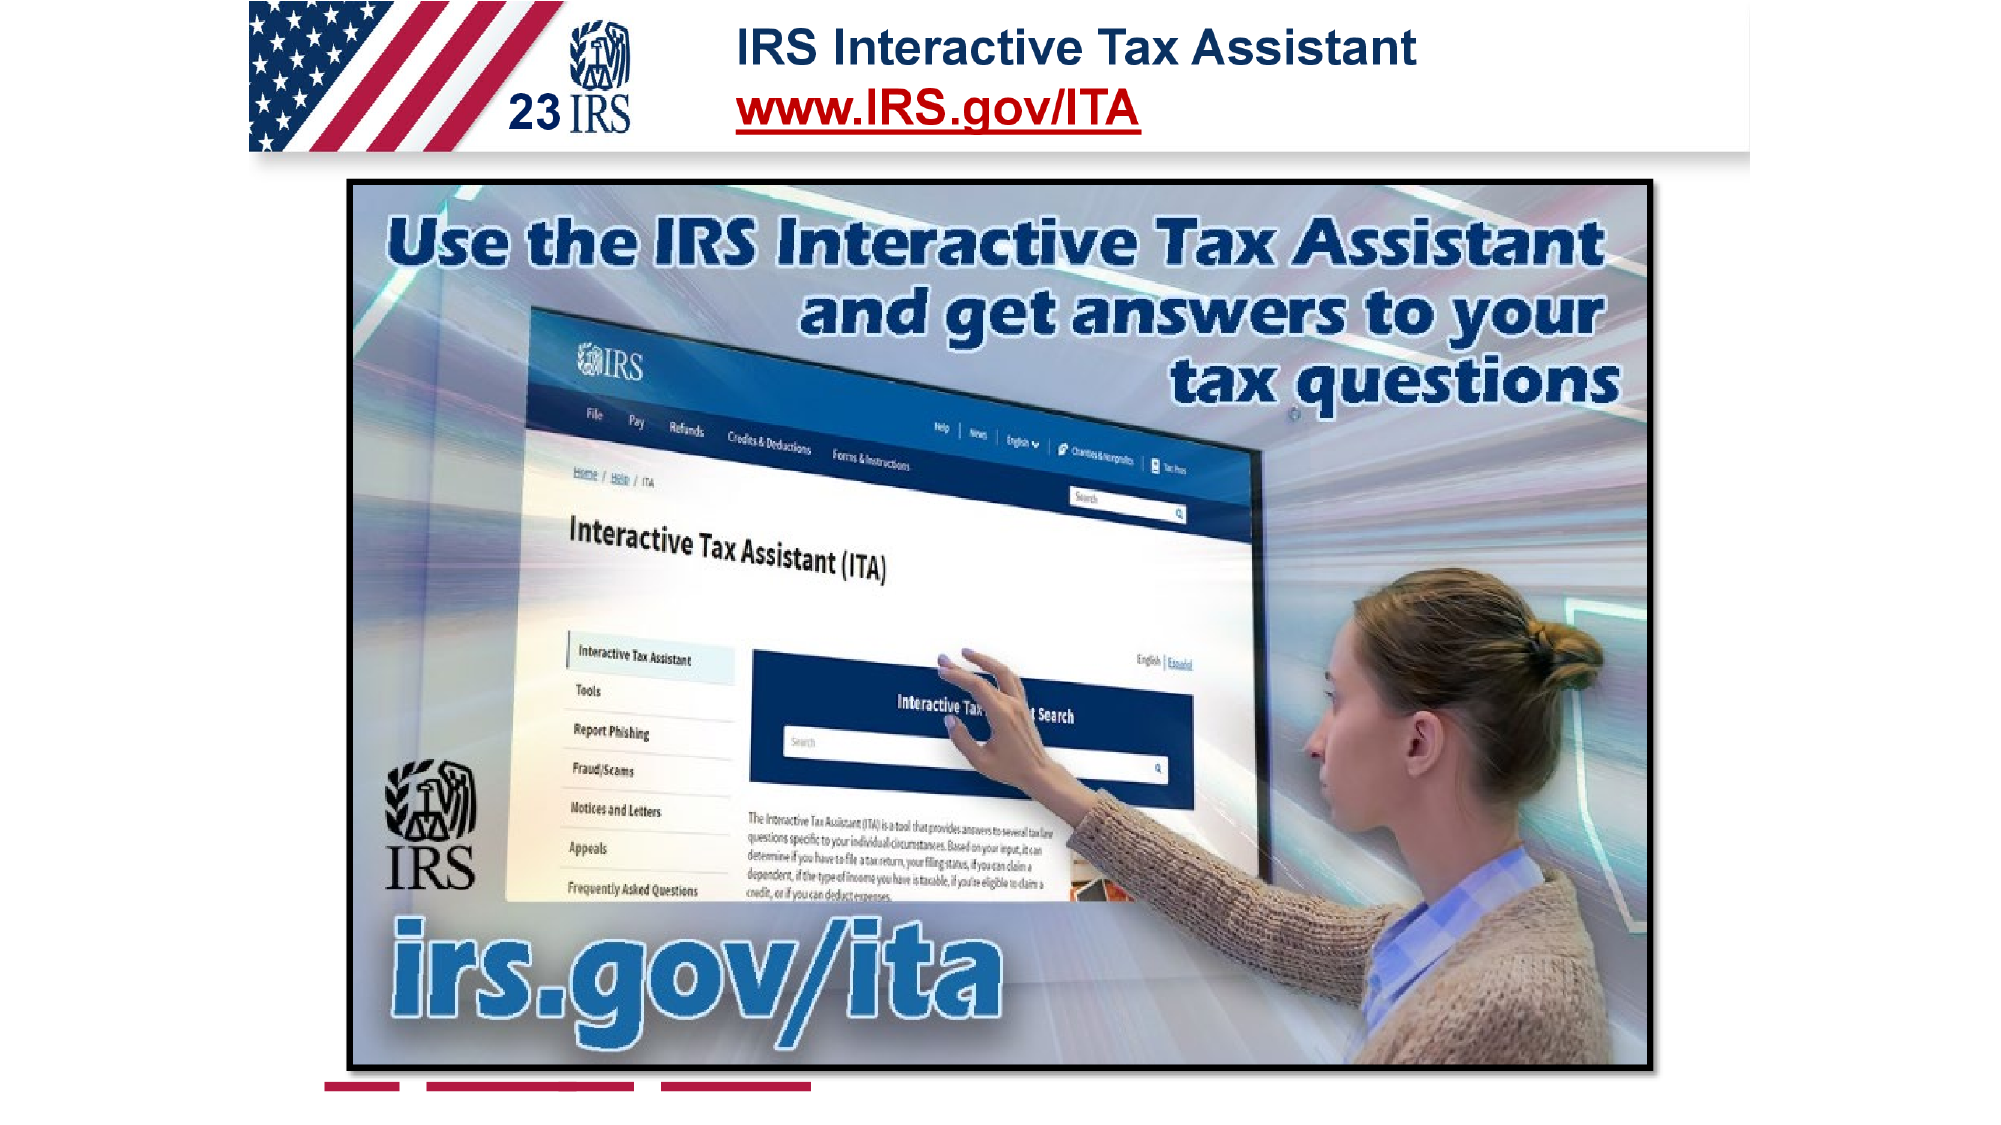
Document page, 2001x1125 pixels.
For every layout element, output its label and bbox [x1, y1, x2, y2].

picture [249, 1, 1751, 1125]
